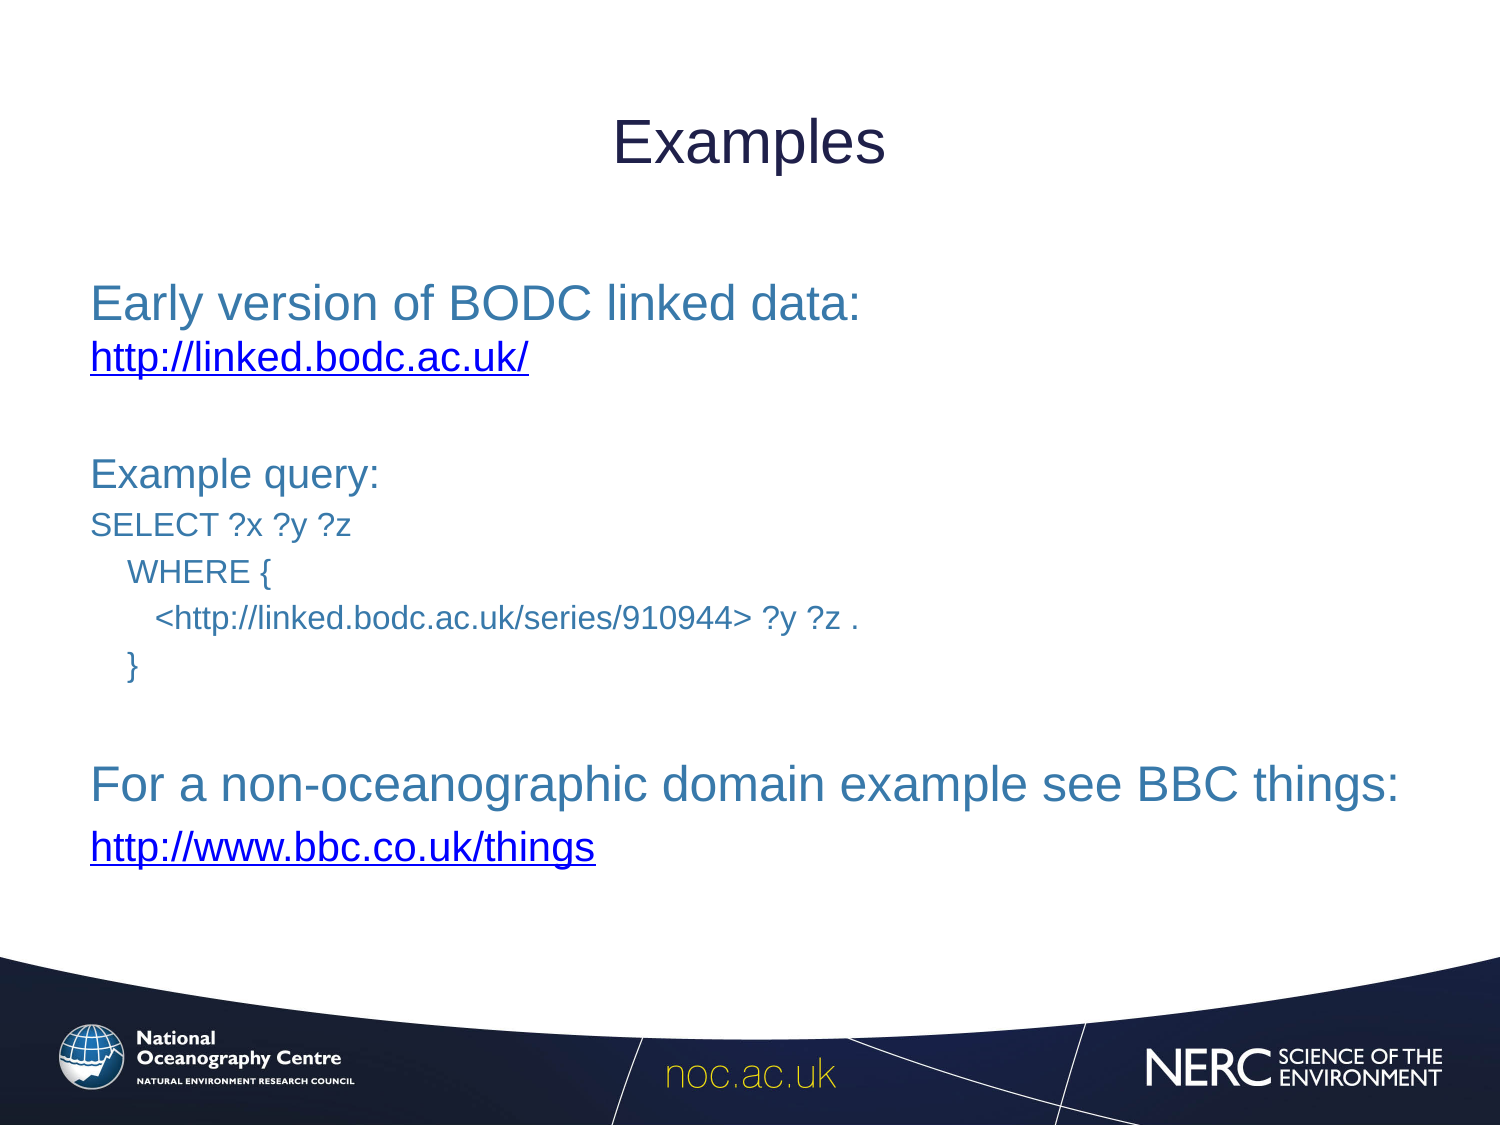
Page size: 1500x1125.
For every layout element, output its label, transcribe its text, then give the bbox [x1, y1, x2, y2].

picture [0, 955, 1500, 1125]
title Examples [75, 45, 1425, 233]
list Early version of BODC linked data: http://linked.bodc.ac.uk/ Example query: SELECT ?x ?y ?z WHERE { <http://linked.bodc.ac.uk/series/910944> ?y ?z . } For a non-oceanographic domain example see BBC things: http://www.bbc.co.uk/things [75, 262, 1425, 1005]
